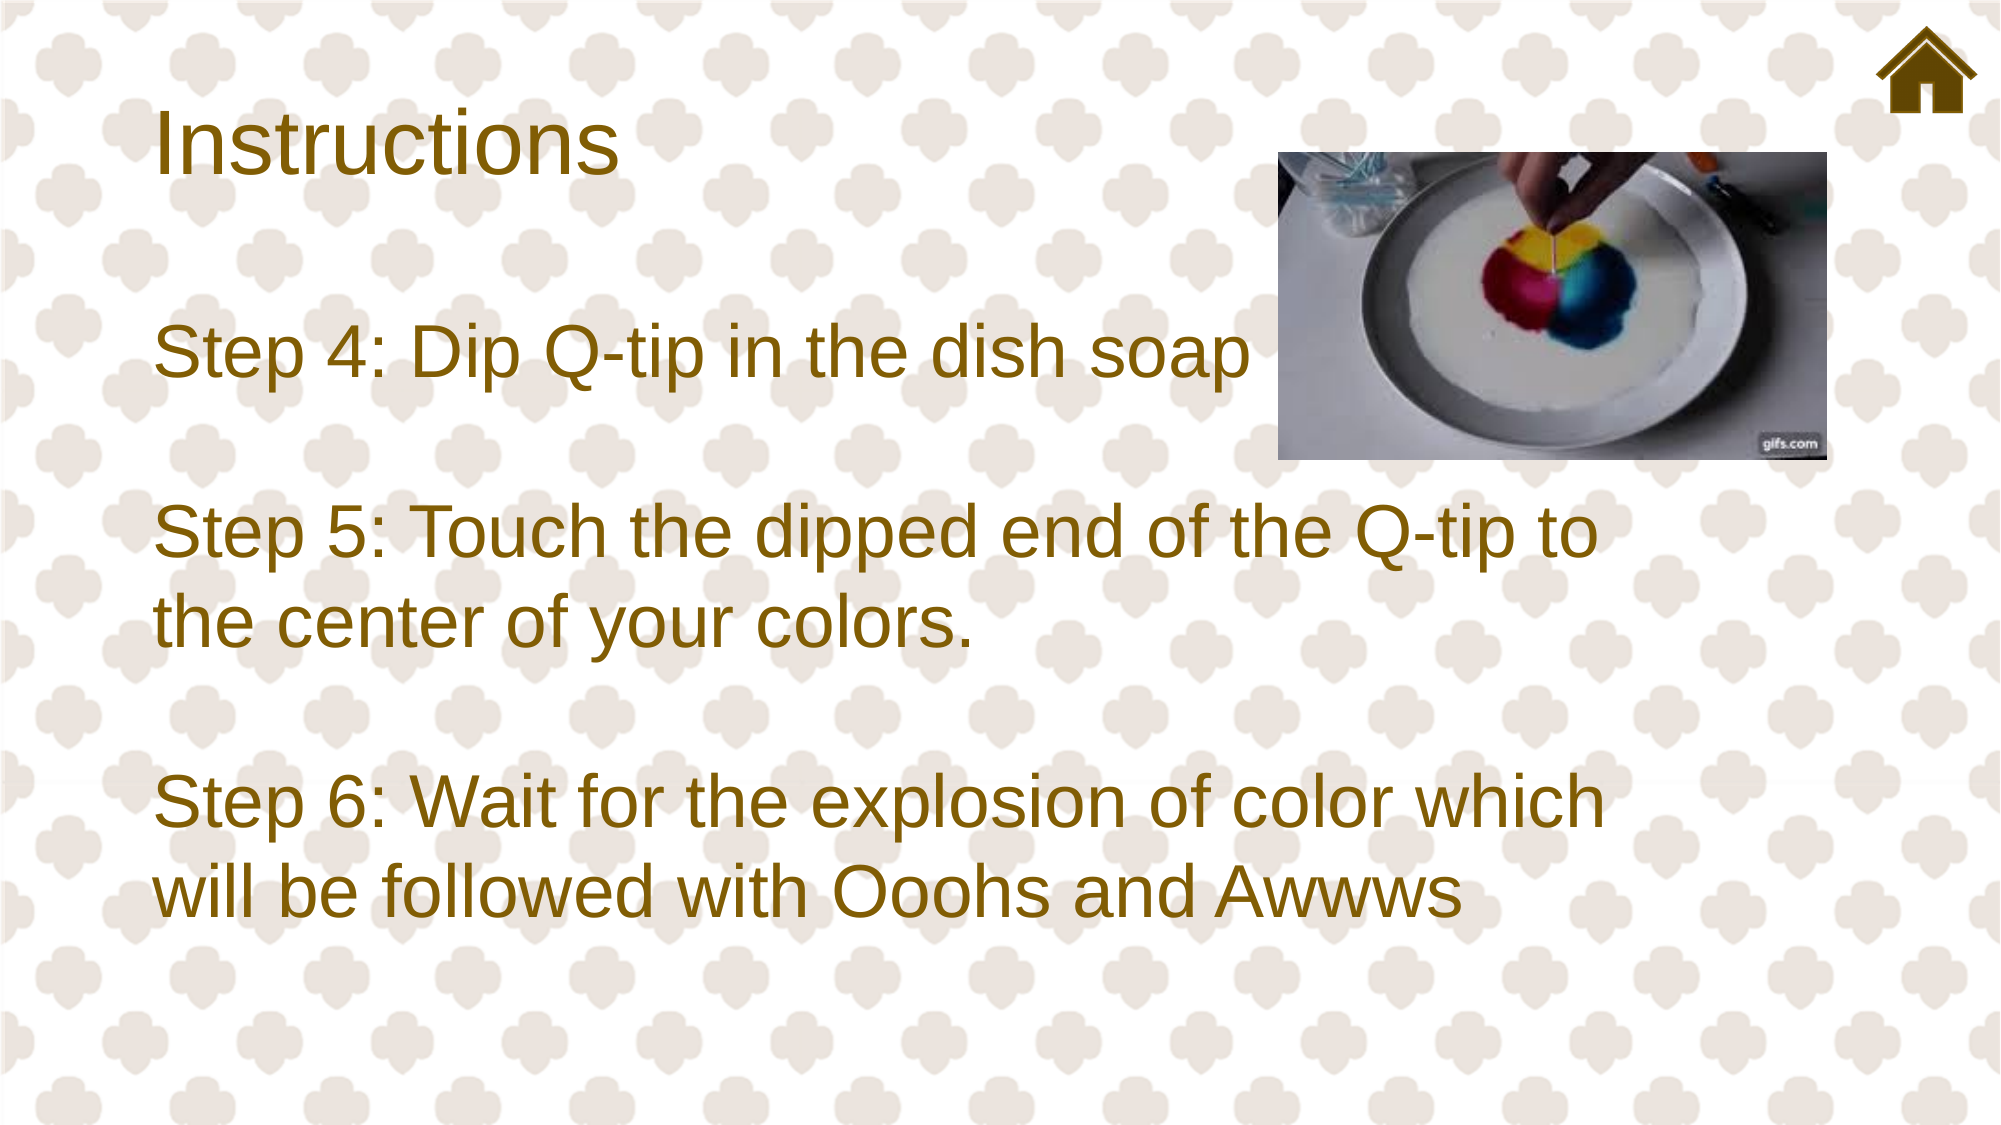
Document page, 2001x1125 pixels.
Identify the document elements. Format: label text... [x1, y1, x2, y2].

picture [0, 0, 2001, 1125]
text_box Instructions [137, 75, 1815, 201]
text_box Step 4: Dip Q-tip in the dish soap Step 5: Touch the dipped end of the Q-tip to the center of your colors. Step 6: Wait for the explosion of color which will be followed with Ooohs and Awwws [137, 295, 1691, 940]
